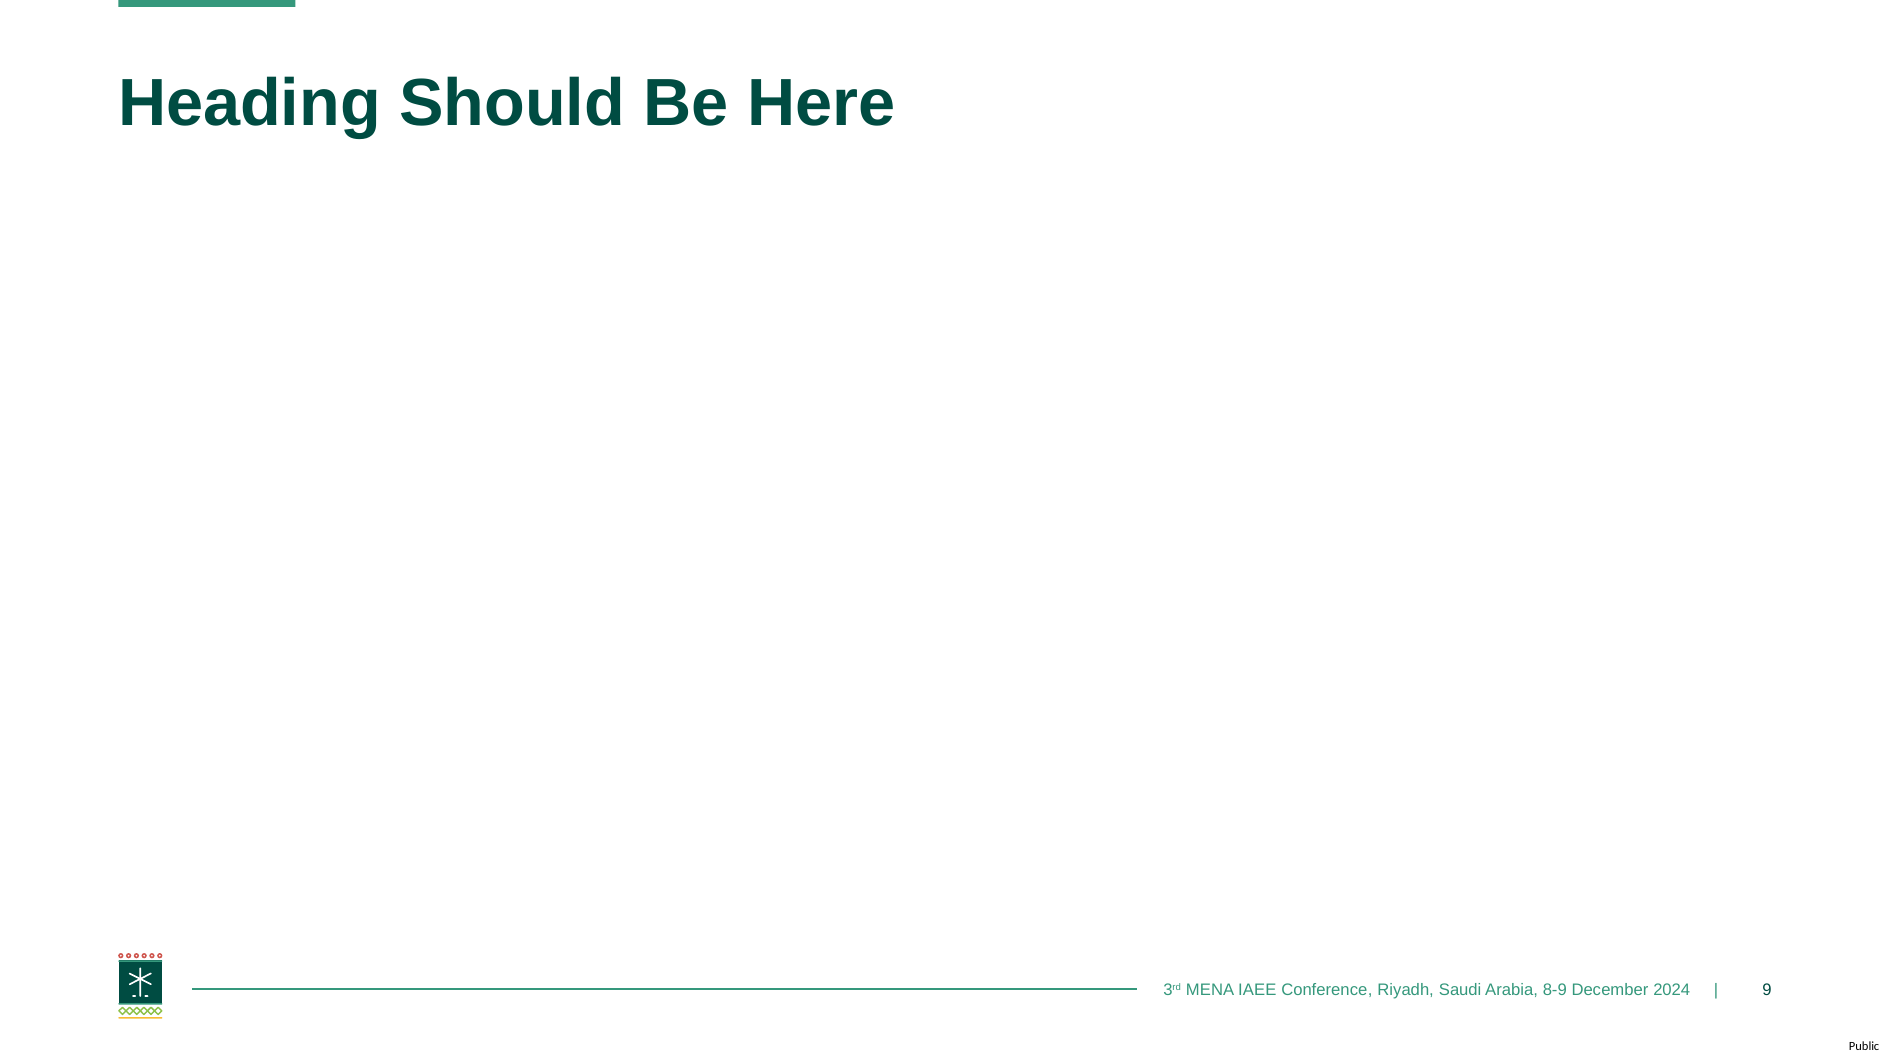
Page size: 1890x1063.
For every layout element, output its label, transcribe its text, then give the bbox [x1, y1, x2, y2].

list Heading Should Be Here [118, 59, 1772, 178]
